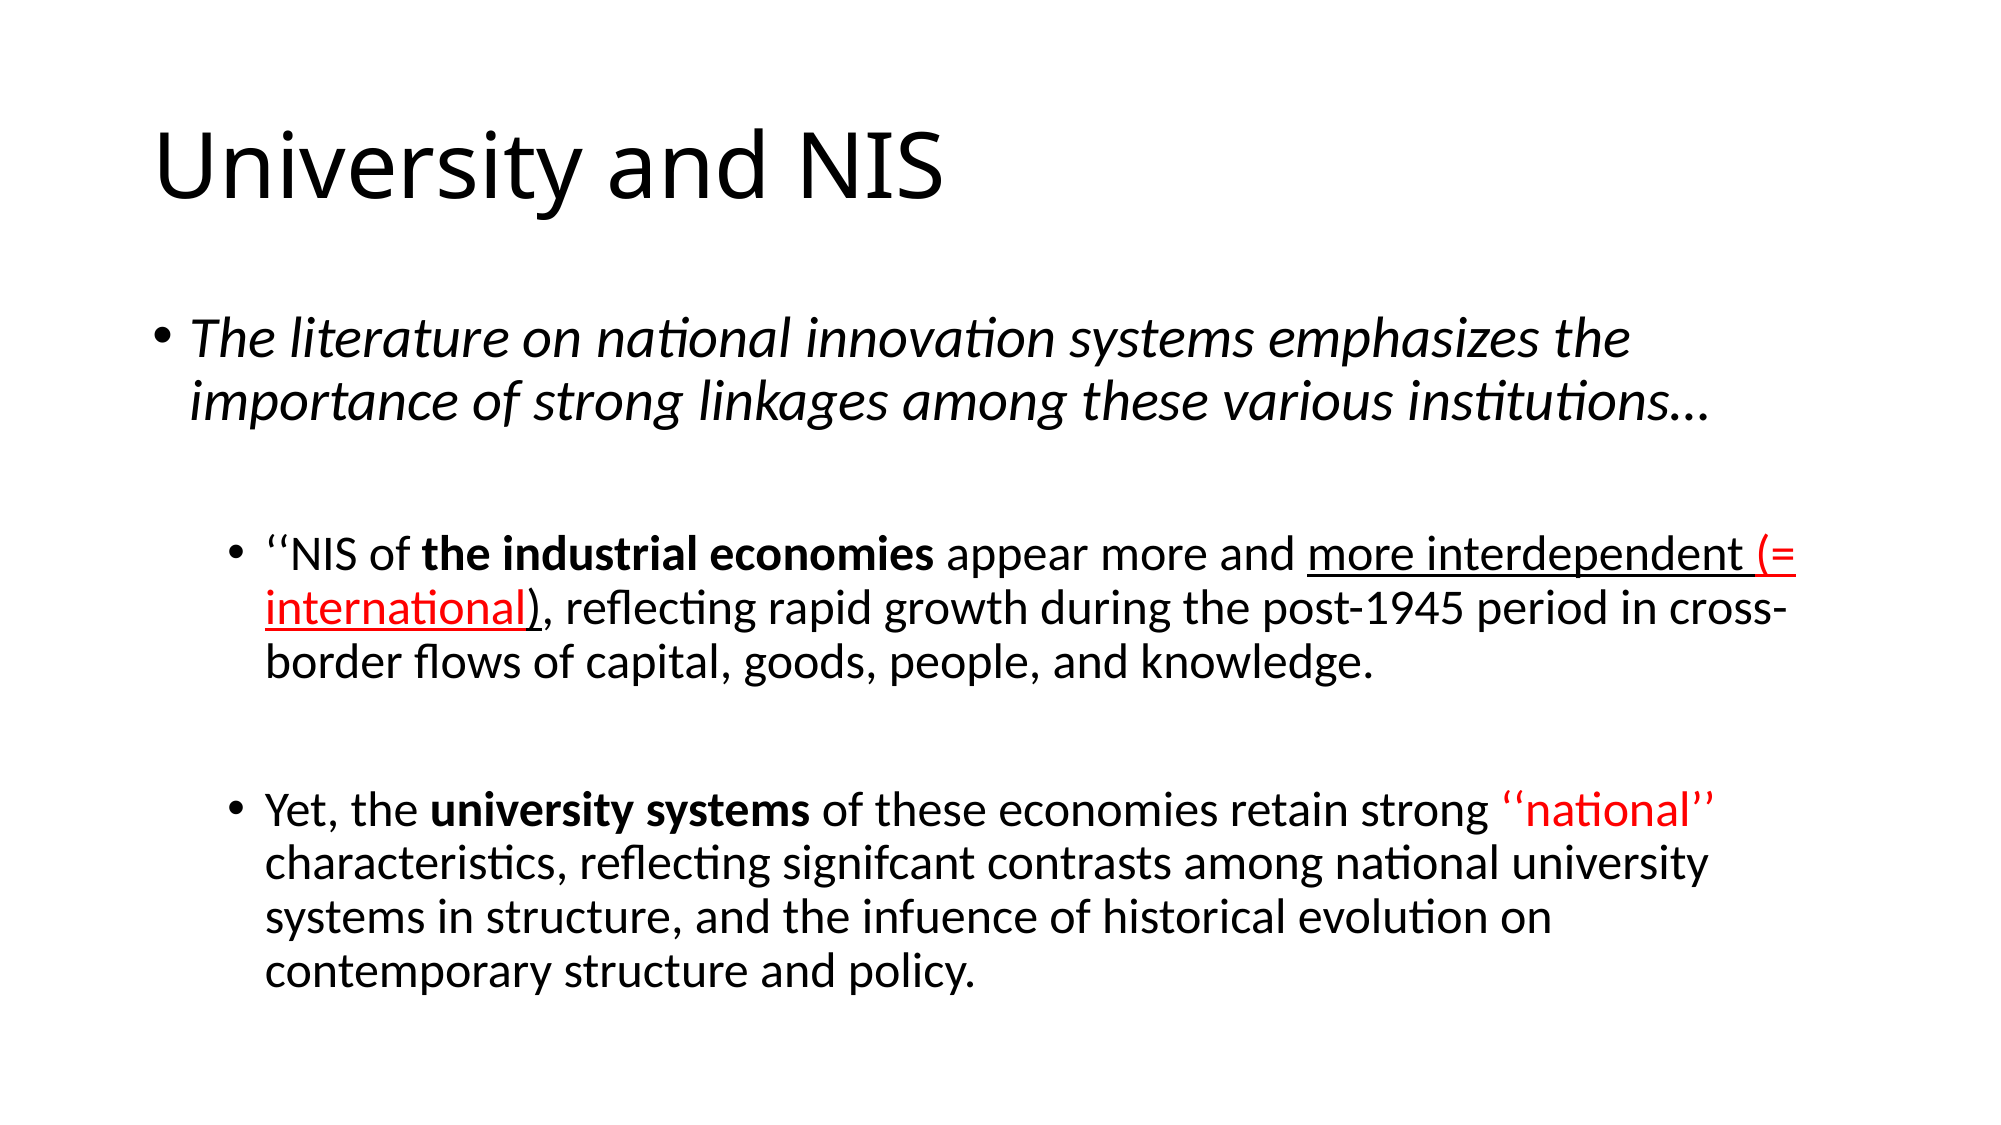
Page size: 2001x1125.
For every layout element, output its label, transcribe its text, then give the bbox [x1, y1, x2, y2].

title University and NIS [137, 59, 1863, 278]
list The literature on national innovation systems emphasizes the importance of strong linkages among these various institutions… ‘‘NIS of the industrial economies appear more and more interdependent (= international), reflecting rapid growth during the post-1945 period in cross-border flows of capital, goods, people, and knowledge. Yet, the university systems of these economies retain strong ‘‘national’’ characteristics, reflecting signifcant contrasts among national university systems in structure, and the infuence of historical evolution on contemporary structure and policy. [137, 299, 1863, 1099]
